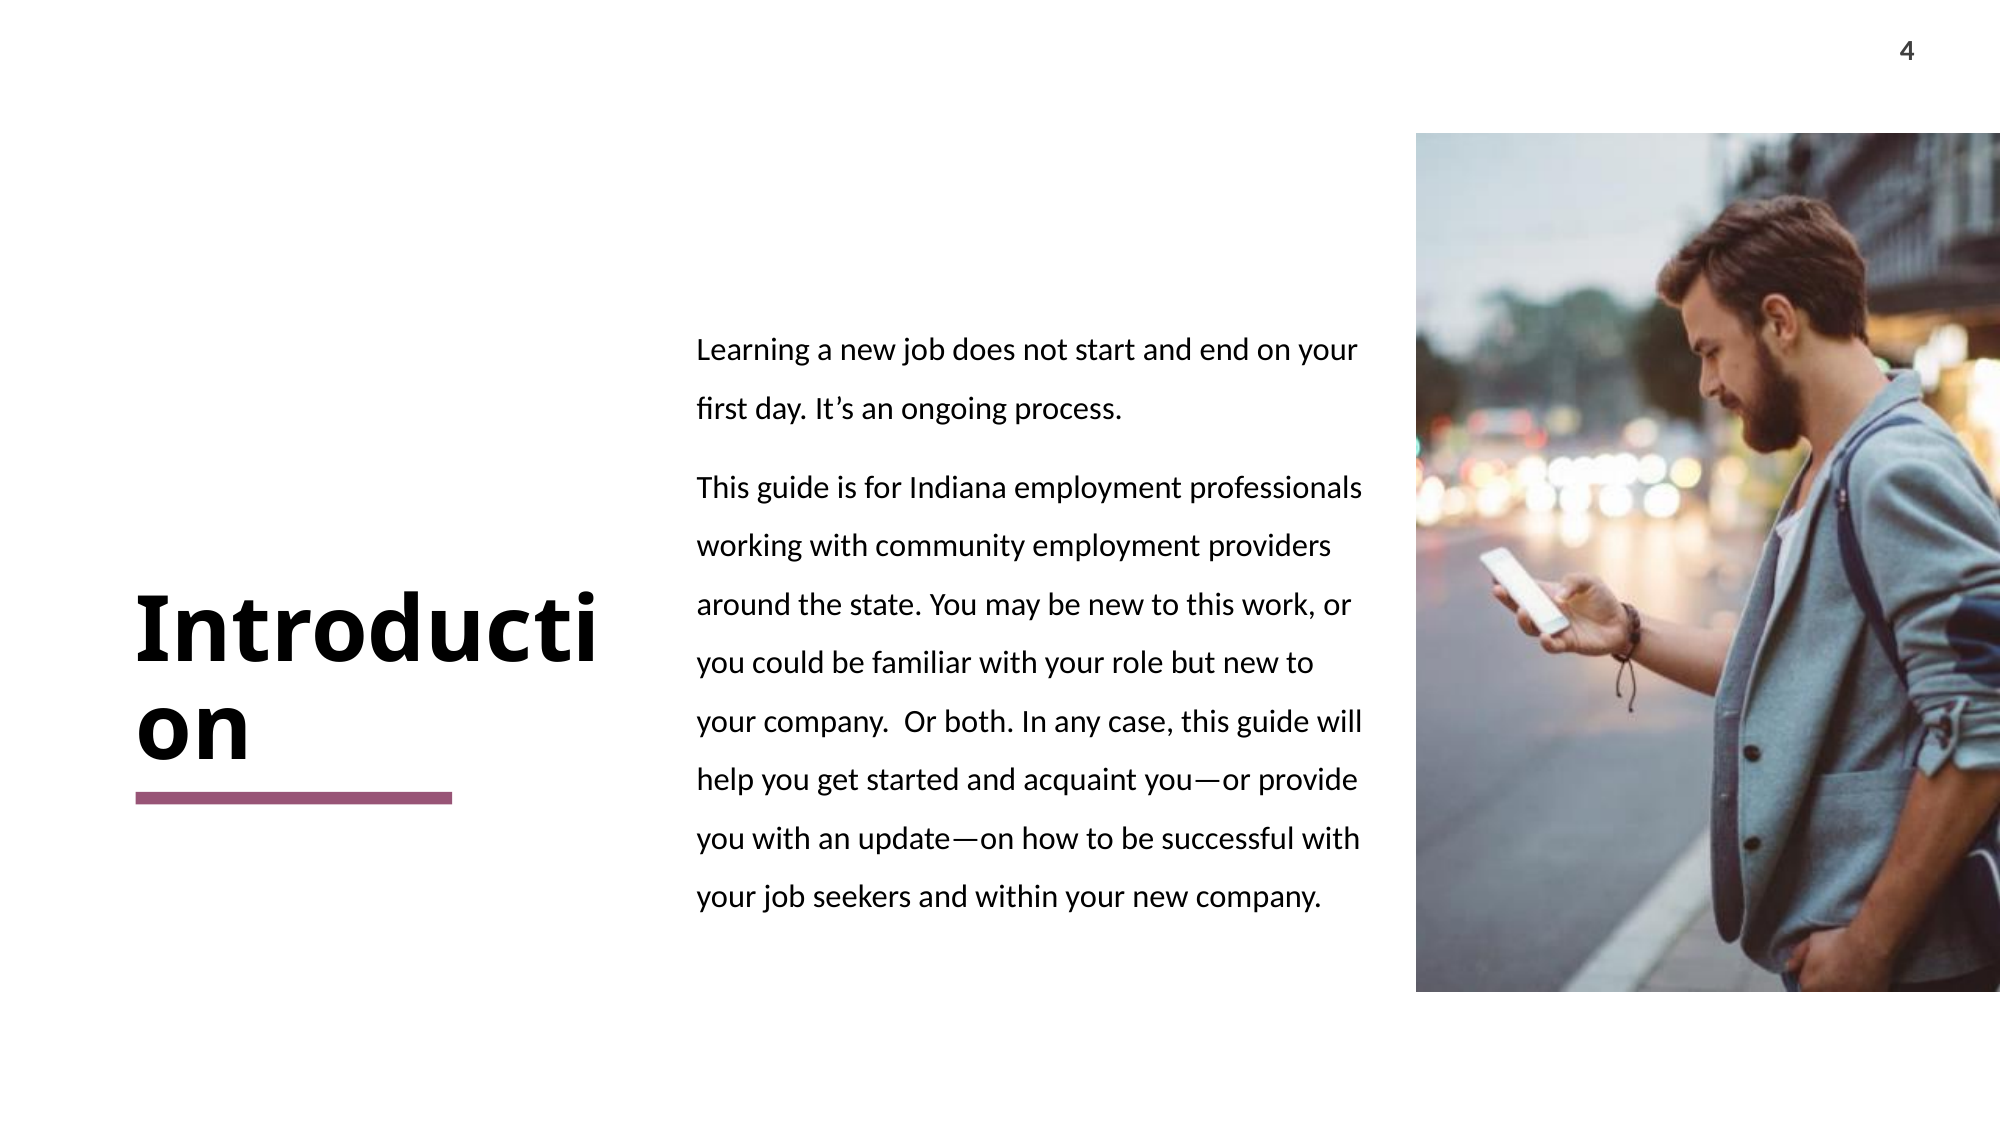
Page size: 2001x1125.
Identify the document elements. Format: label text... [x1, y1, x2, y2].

picture [1416, 133, 2000, 992]
title Introduction [135, 611, 652, 780]
list Learning a new job does not start and end on your first day. It’s an ongoing process. This guide is for Indiana employment professionals working with community employment providers around the state. You may be new to this work, or you could be familiar with your role but new to your company. Or both. In any case, this guide will help you get started and acquaint you—or provide you with an update—on how to be successful with your job seekers and within your new company. [681, 293, 1387, 930]
